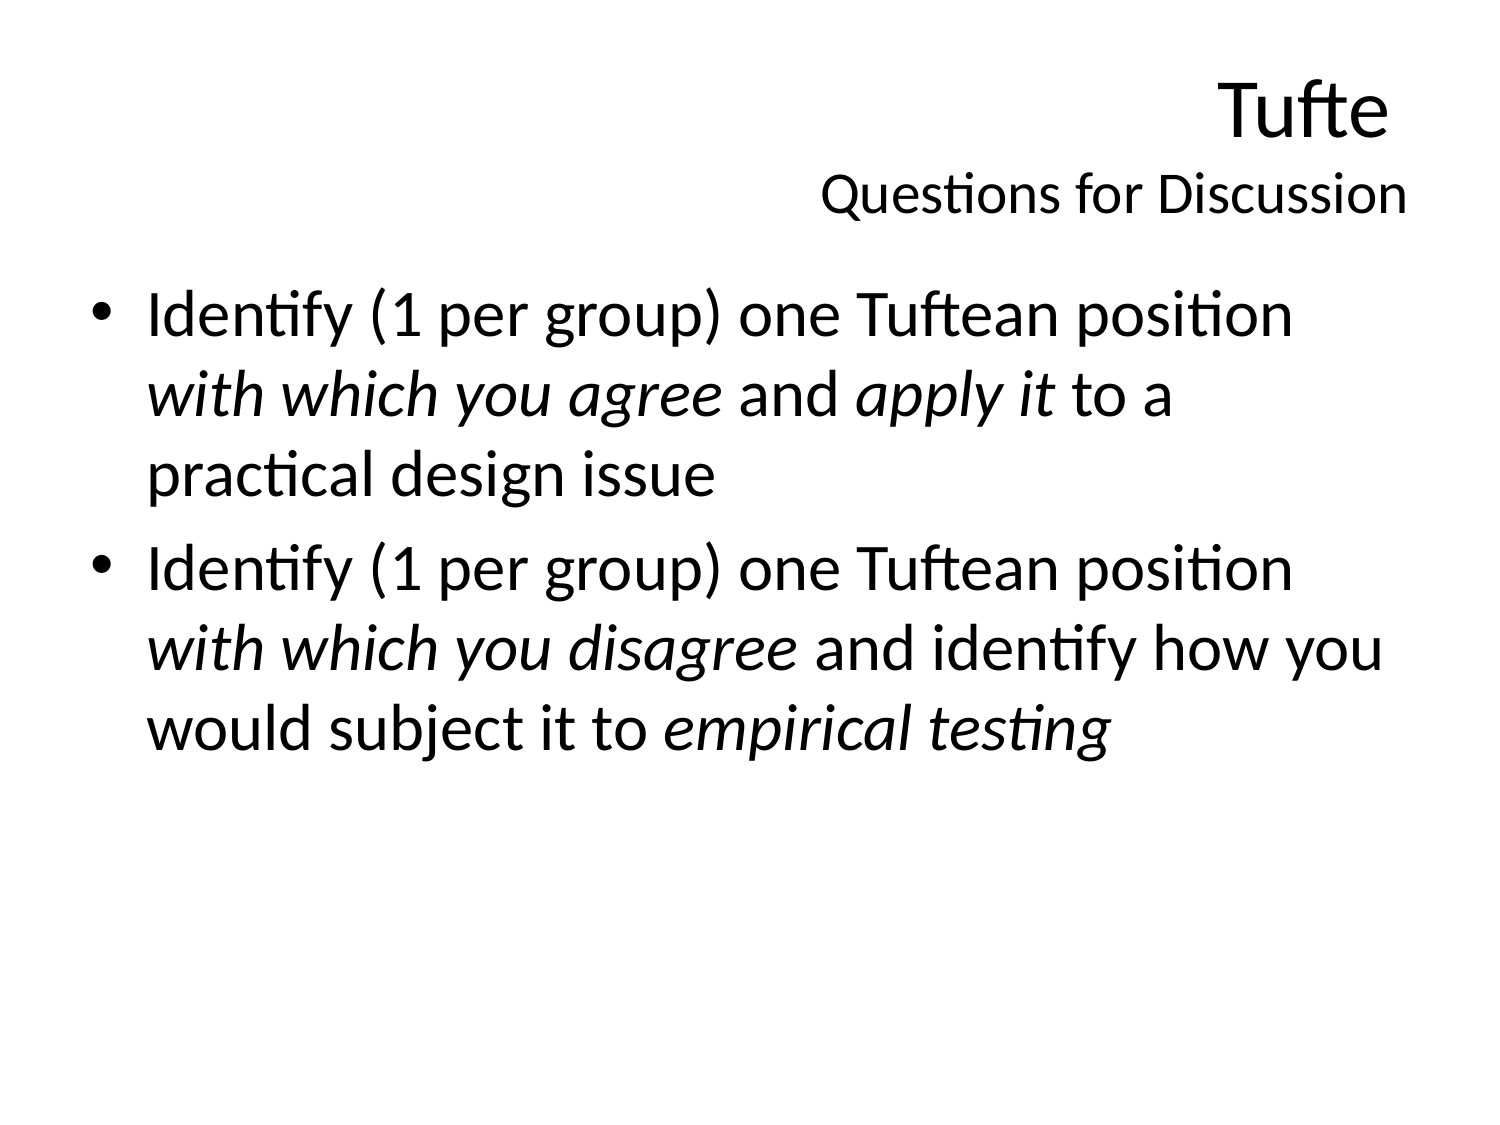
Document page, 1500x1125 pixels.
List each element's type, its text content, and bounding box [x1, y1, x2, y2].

title Tufte Questions for Discussion [75, 45, 1425, 233]
list Identify (1 per group) one Tuftean position with which you agree and apply it to a practical design issue Identify (1 per group) one Tuftean position with which you disagree and identify how you would subject it to empirical testing [75, 262, 1425, 1005]
